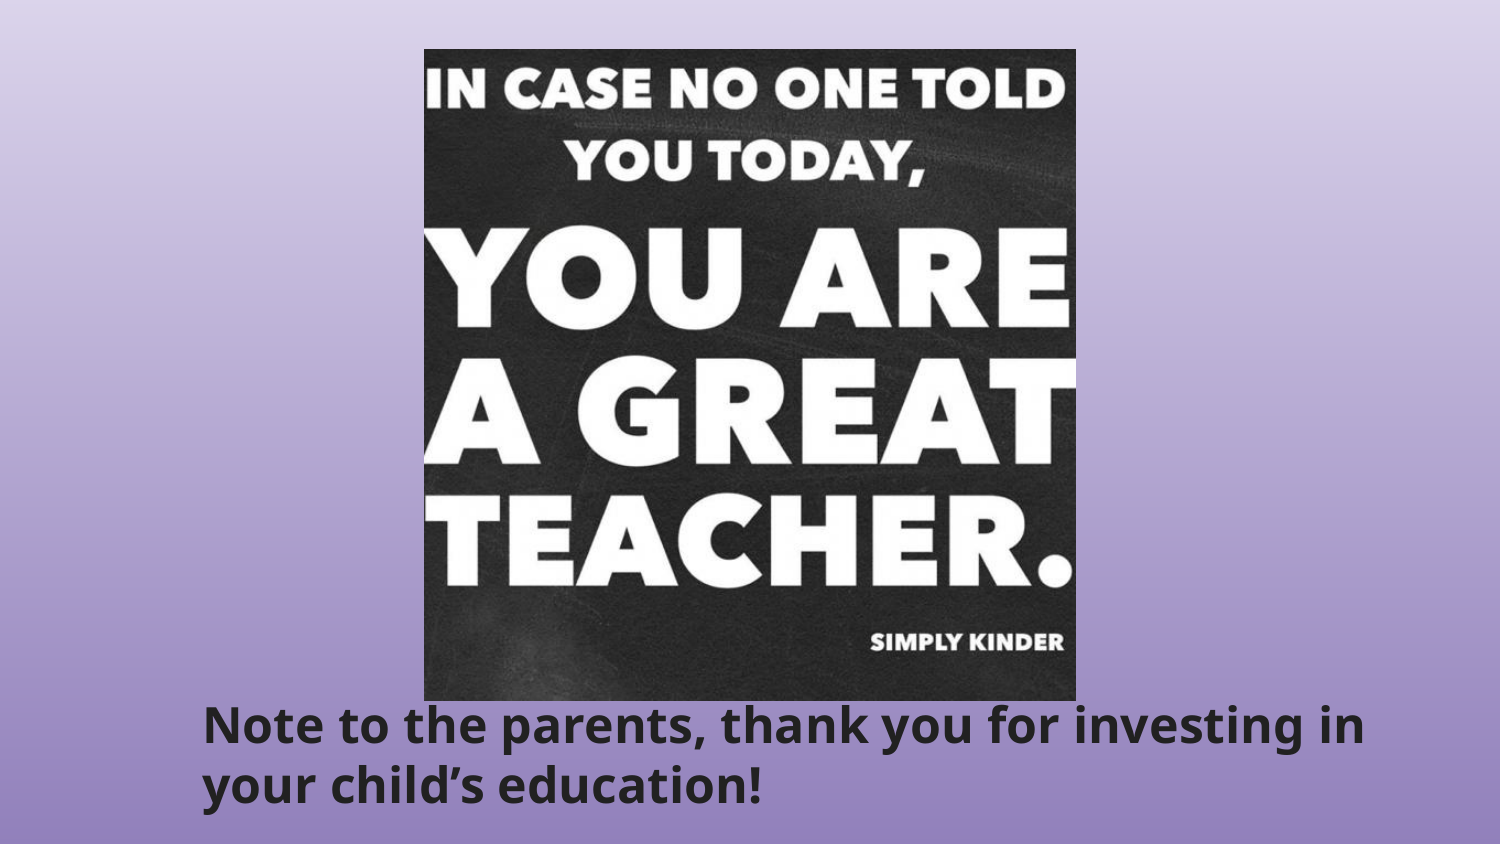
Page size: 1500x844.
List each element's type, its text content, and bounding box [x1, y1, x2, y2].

picture [423, 49, 1076, 701]
list Note to the parents, thank you for investing in your child’s education! [187, 700, 1500, 807]
